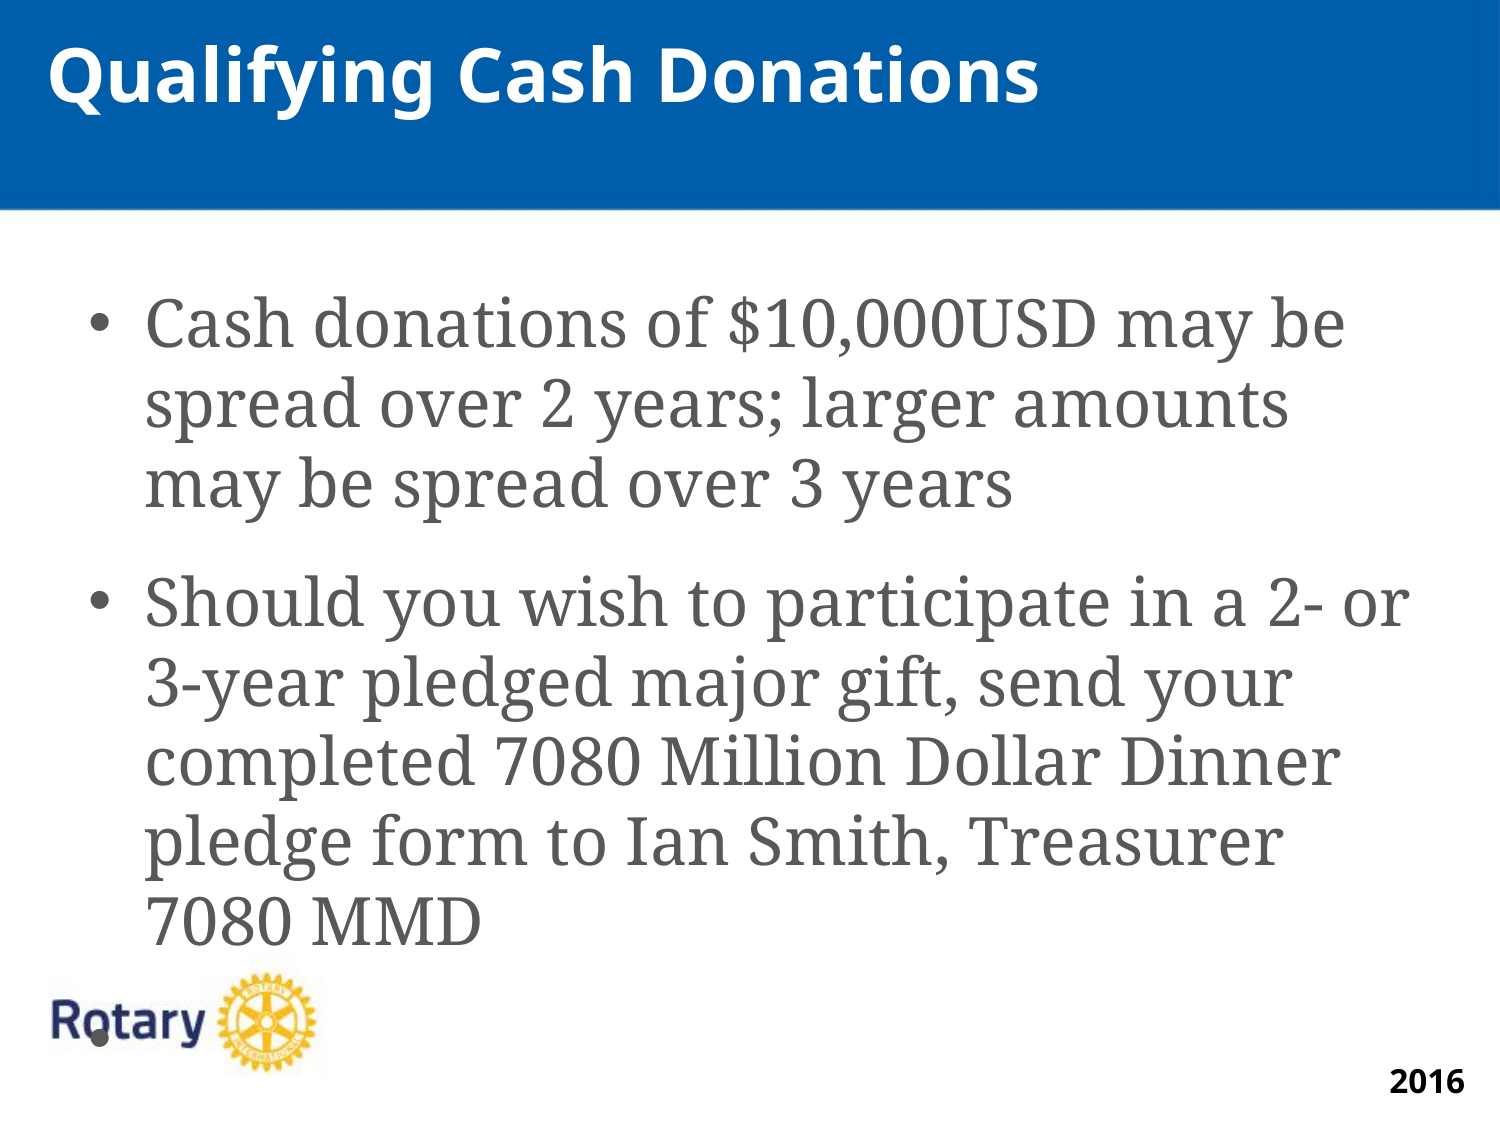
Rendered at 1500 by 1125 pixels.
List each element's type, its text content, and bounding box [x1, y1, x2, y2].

picture [0, 0, 1500, 1125]
text_box Cash donations of $10,000USD may be spread over 2 years; larger amounts may be spread over 3 years Should you wish to participate in a 2- or 3-year pledged major gift, send your completed 7080 Million Dollar Dinner pledge form to Ian Smith, Treasurer 7080 MMD [73, 273, 1439, 956]
text_box Qualifying Cash Donations [30, 36, 1469, 181]
